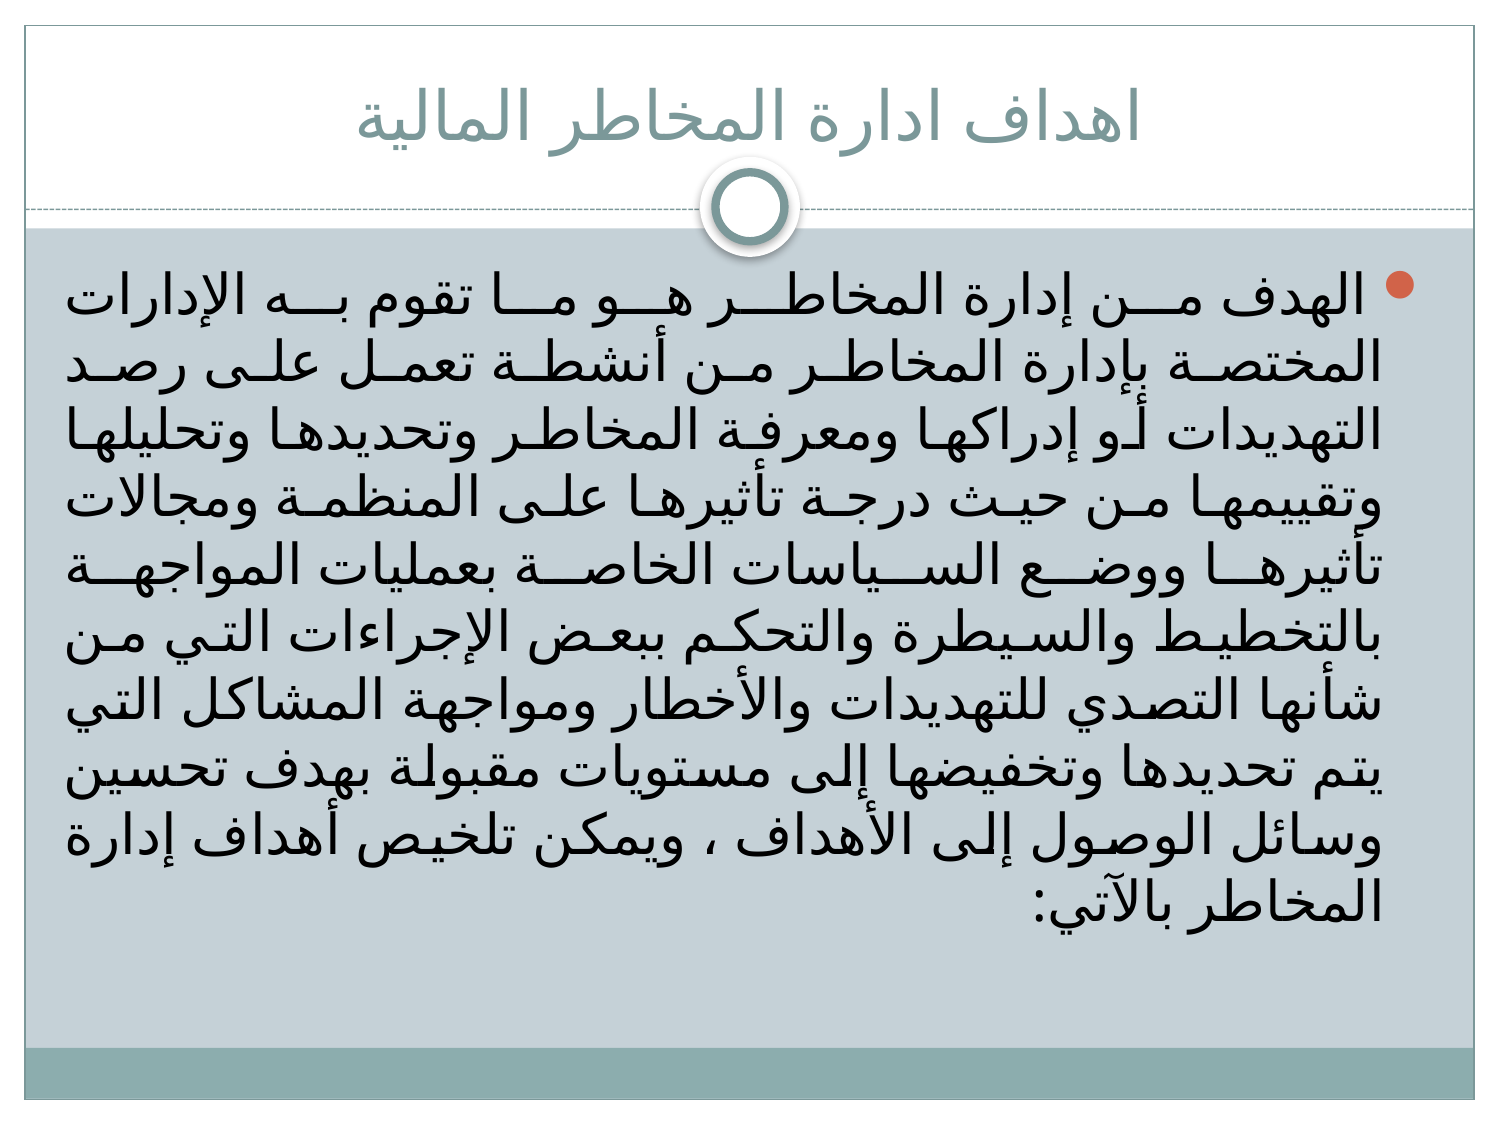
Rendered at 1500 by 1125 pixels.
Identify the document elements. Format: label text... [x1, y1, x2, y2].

list الهدف من إدارة المخاطر هو ما تقوم به الإدارات المختصة بإدارة المخاطر من أنشطة تعمل على رصد التهديدات أو إدراكها ومعرفة المخاطر وتحديدها وتحليلها وتقييمها من حيث درجة تأثيرها على المنظمة ومجالات تأثيرها ووضع السياسات الخاصة بعمليات المواجهة بالتخطيط والسيطرة والتحكم ببعض الإجراءات التي من شأنها التصدي للتهديدات والأخطار ومواجهة المشاكل التي يتم تحديدها وتخفيضها إلى مستويات مقبولة بهدف تحسين وسائل الوصول إلى الأهداف ، ويمكن تلخيص أهداف إدارة المخاطر بالآتي: [49, 250, 1445, 1001]
title اهداف ادارة المخاطر المالية [49, 37, 1450, 162]
